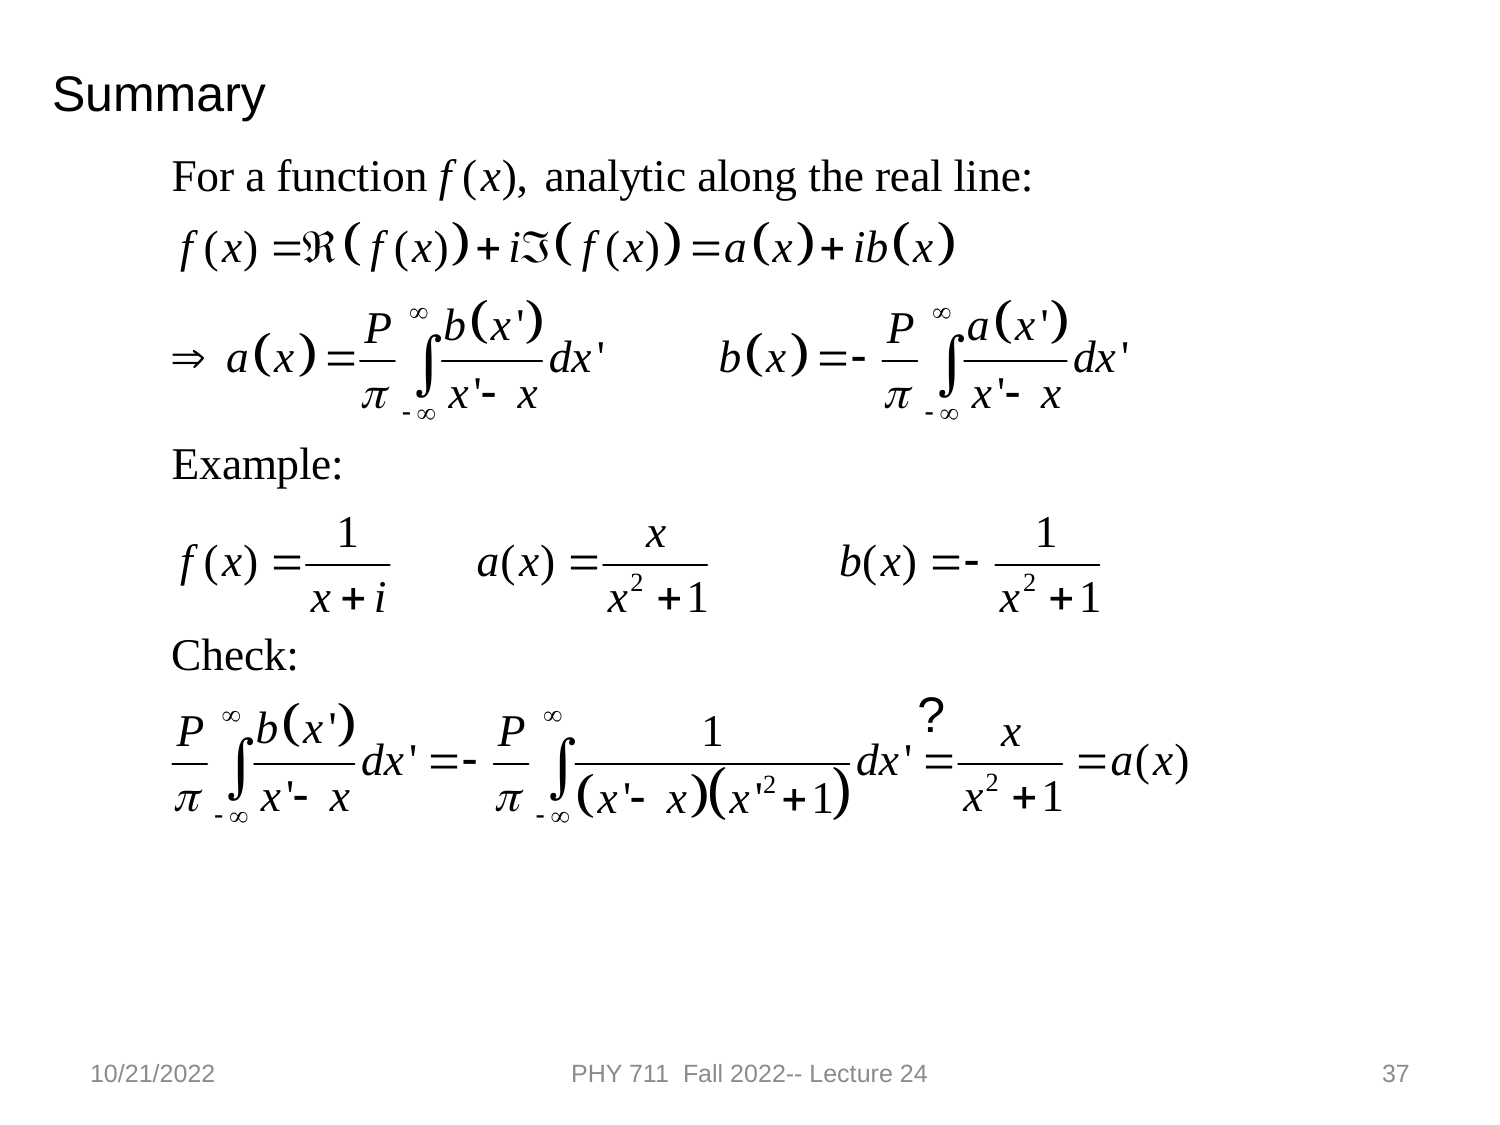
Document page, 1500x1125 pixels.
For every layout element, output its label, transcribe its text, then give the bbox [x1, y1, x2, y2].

footer PHY 711 Fall 2022-- Lecture 24 [512, 1042, 988, 1103]
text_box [164, 149, 1198, 847]
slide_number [75, 1042, 425, 1103]
slide_number 37 [1074, 1042, 1425, 1103]
text_box Summary [37, 54, 1325, 130]
